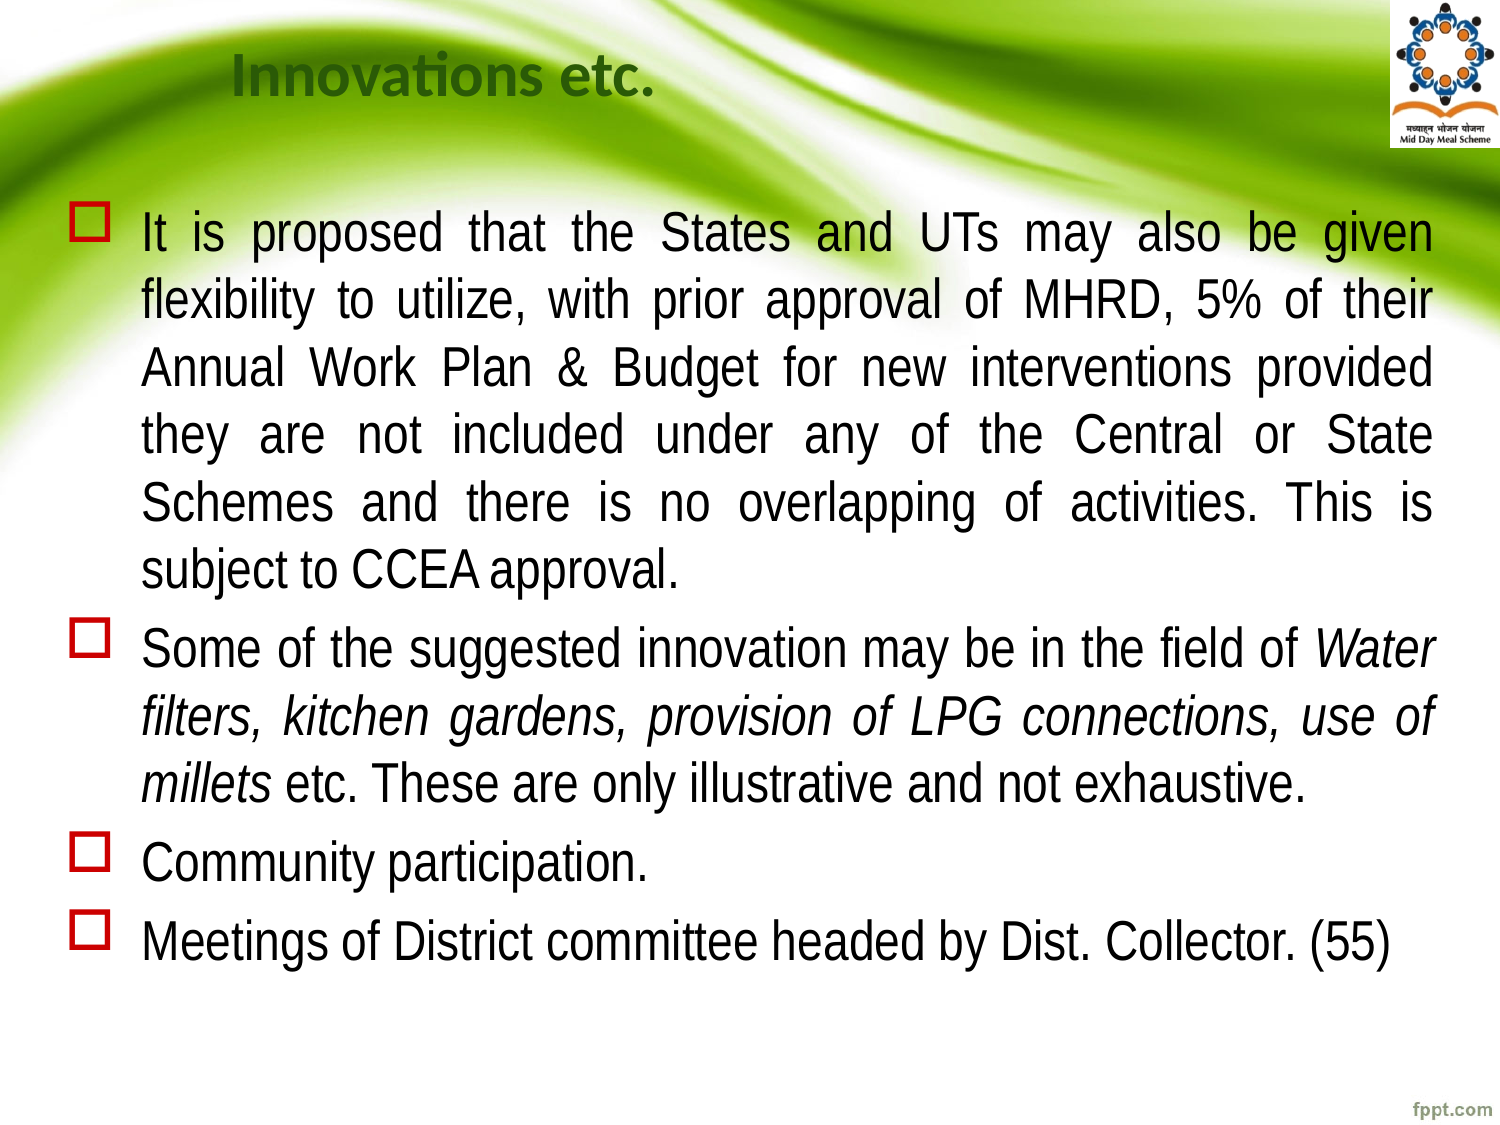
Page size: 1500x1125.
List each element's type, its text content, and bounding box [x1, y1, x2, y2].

text_box It is proposed that the States and UTs may also be given flexibility to utilize, with prior approval of MHRD, 5% of their Annual Work Plan & Budget for new interventions provided they are not included under any of the Central or State Schemes and there is no overlapping of activities. This is subject to CCEA approval. Some of the suggested innovation may be in the field of Water filters, kitchen gardens, provision of LPG connections, use of millets etc. These are only illustrative and not exhaustive. Community participation. Meetings of District committee headed by Dist. Collector. (55) [50, 187, 1450, 1063]
title Innovations etc. [215, 24, 1229, 118]
picture [0, 0, 1500, 1125]
